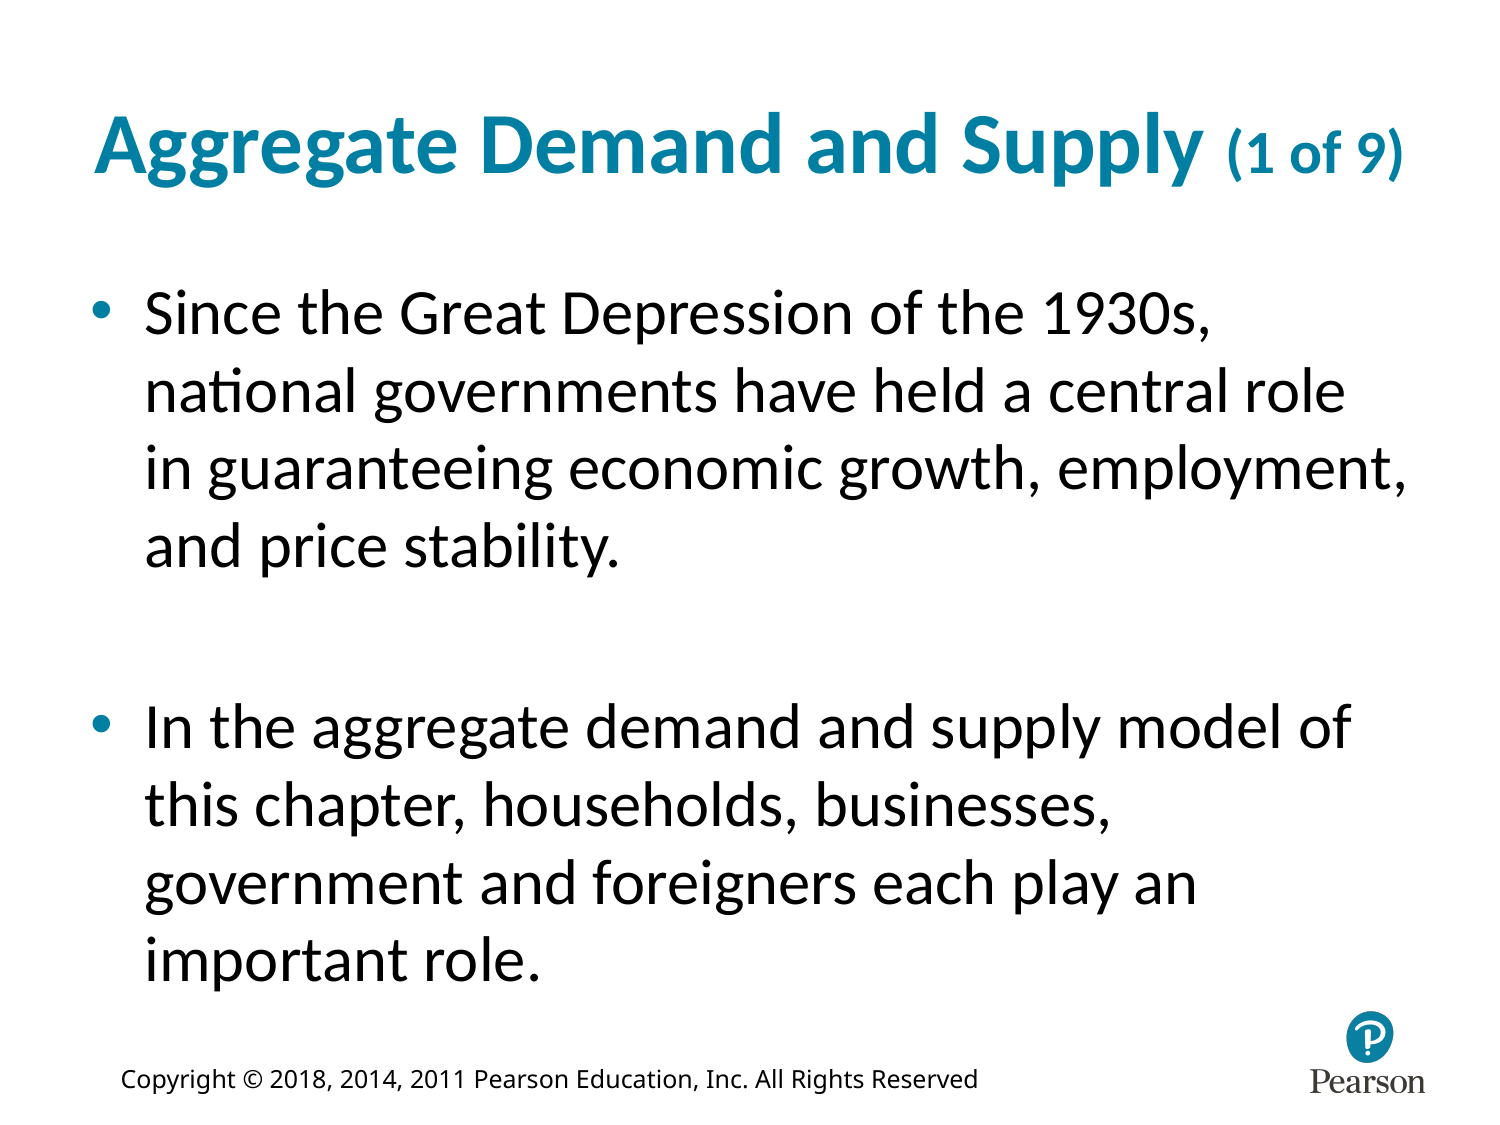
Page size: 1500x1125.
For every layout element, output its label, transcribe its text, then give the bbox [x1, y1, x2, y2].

picture [1310, 1011, 1425, 1093]
title Aggregate Demand and Supply (1 of 9) [75, 45, 1425, 233]
list Since the Great Depression of the 1930s, national governments have held a central role in guaranteeing economic growth, employment, and price stability. In the aggregate demand and supply model of this chapter, households, businesses, government and foreigners each play an important role. [75, 262, 1425, 1005]
picture [1356, 1021, 1385, 1048]
